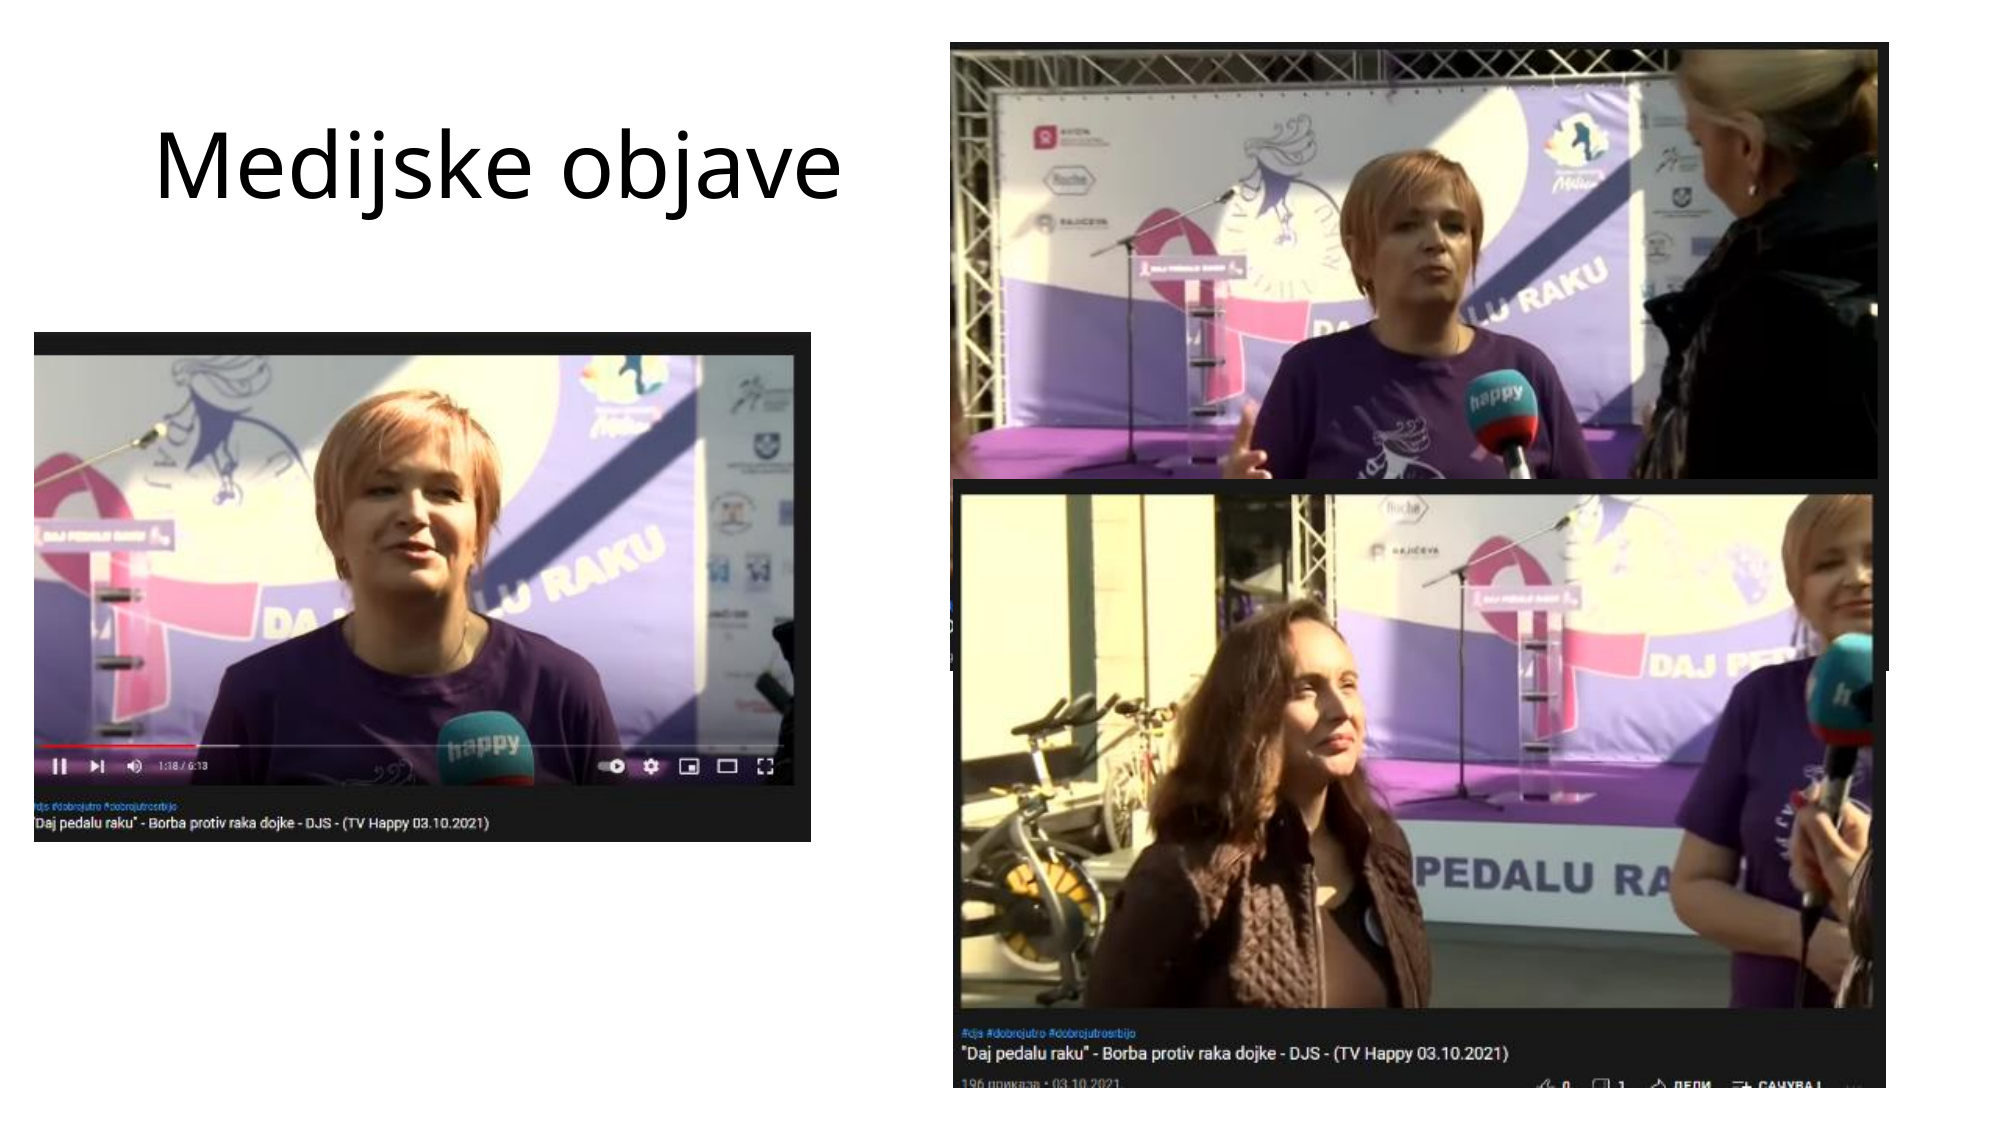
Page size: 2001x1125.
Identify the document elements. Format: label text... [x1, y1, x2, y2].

picture [950, 42, 1890, 1088]
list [34, 332, 811, 842]
title Medijske objave [137, 59, 950, 278]
